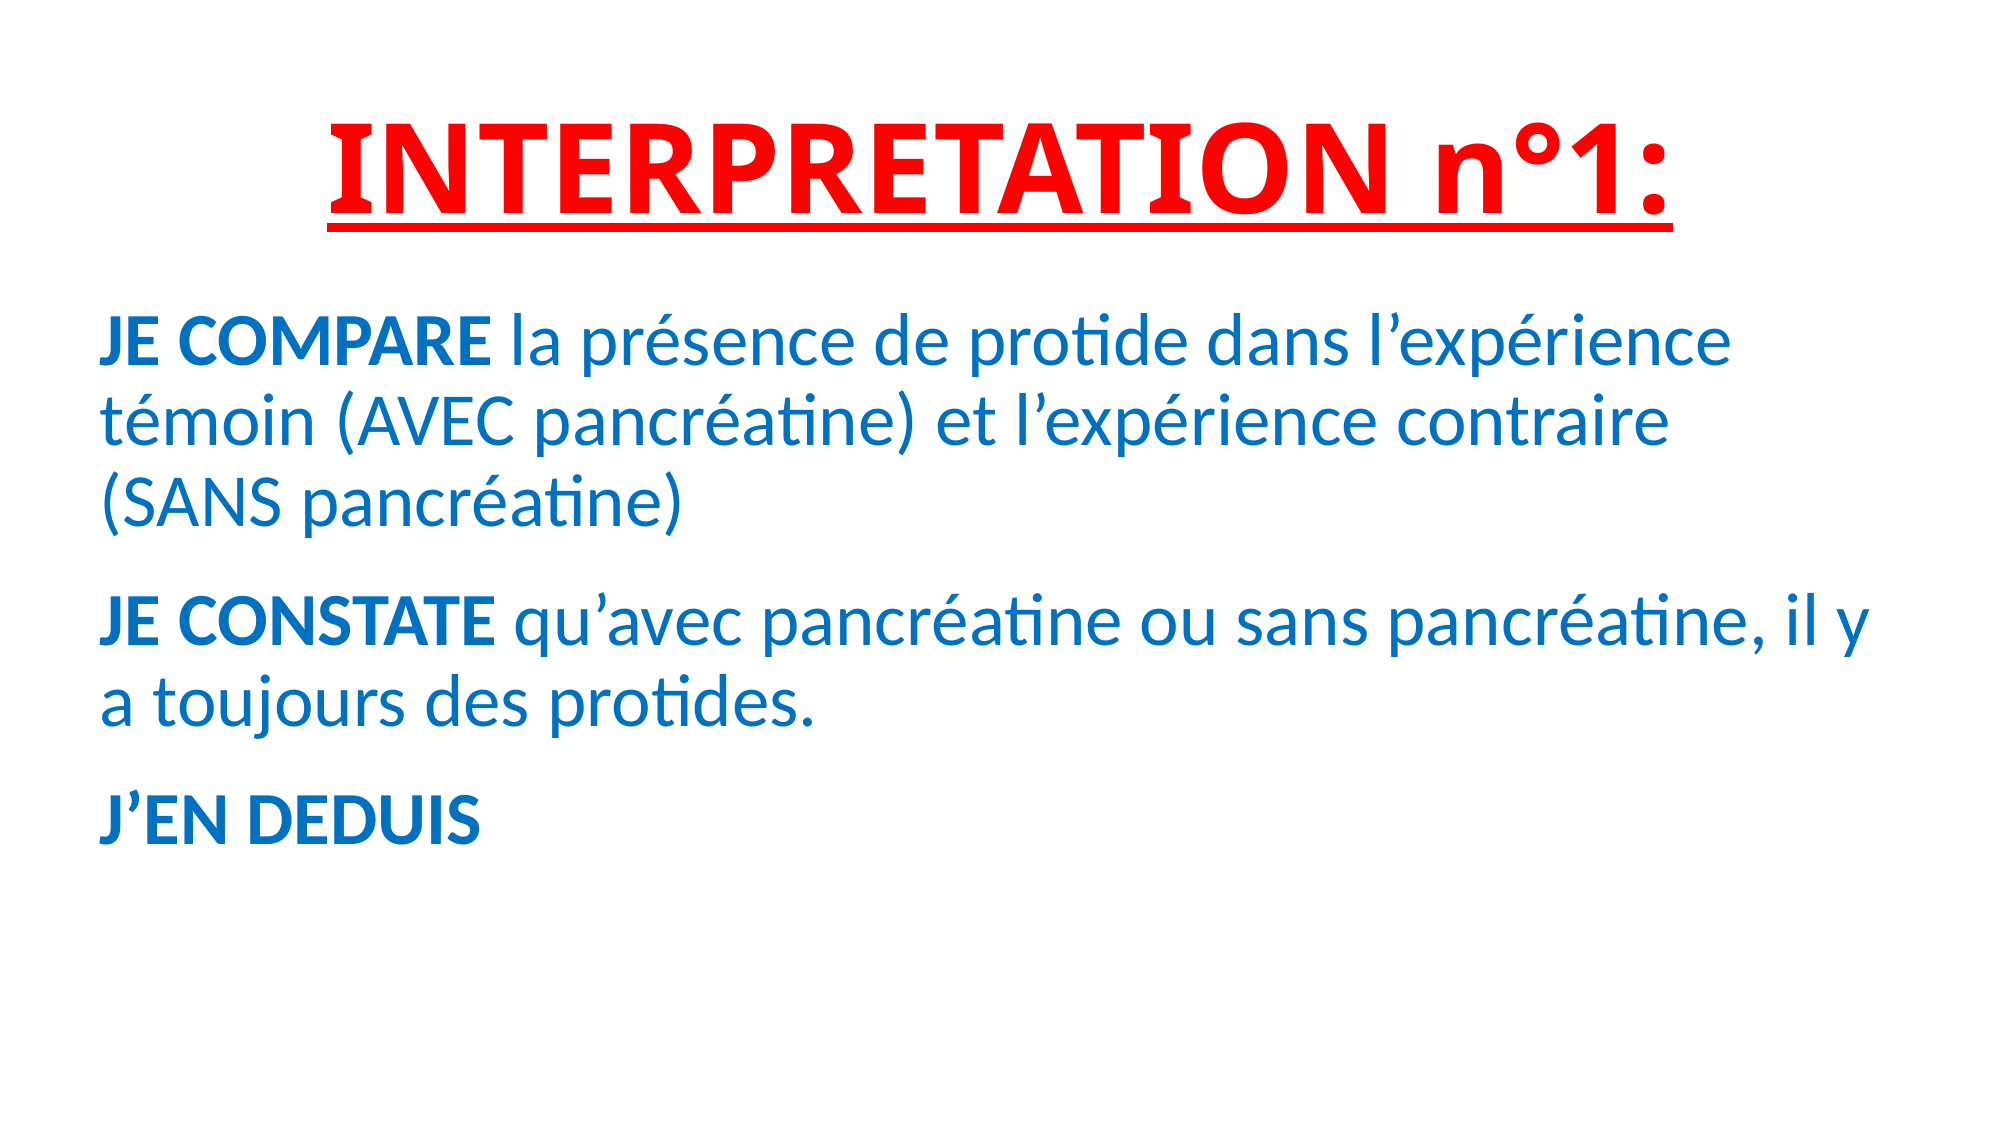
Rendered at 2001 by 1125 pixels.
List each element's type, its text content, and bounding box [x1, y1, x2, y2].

subtitle JE COMPARE la présence de protide dans l’expérience témoin (AVEC pancréatine) et l’expérience contraire (SANS pancréatine) JE CONSTATE qu’avec pancréatine ou sans pancréatine, il y a toujours des protides. J’EN DEDUIS que la pancréatine n’est pas capable de transformer les protides en acides aminés. [84, 292, 1915, 1014]
title INTERPRETATION n°1: [249, 93, 1750, 249]
